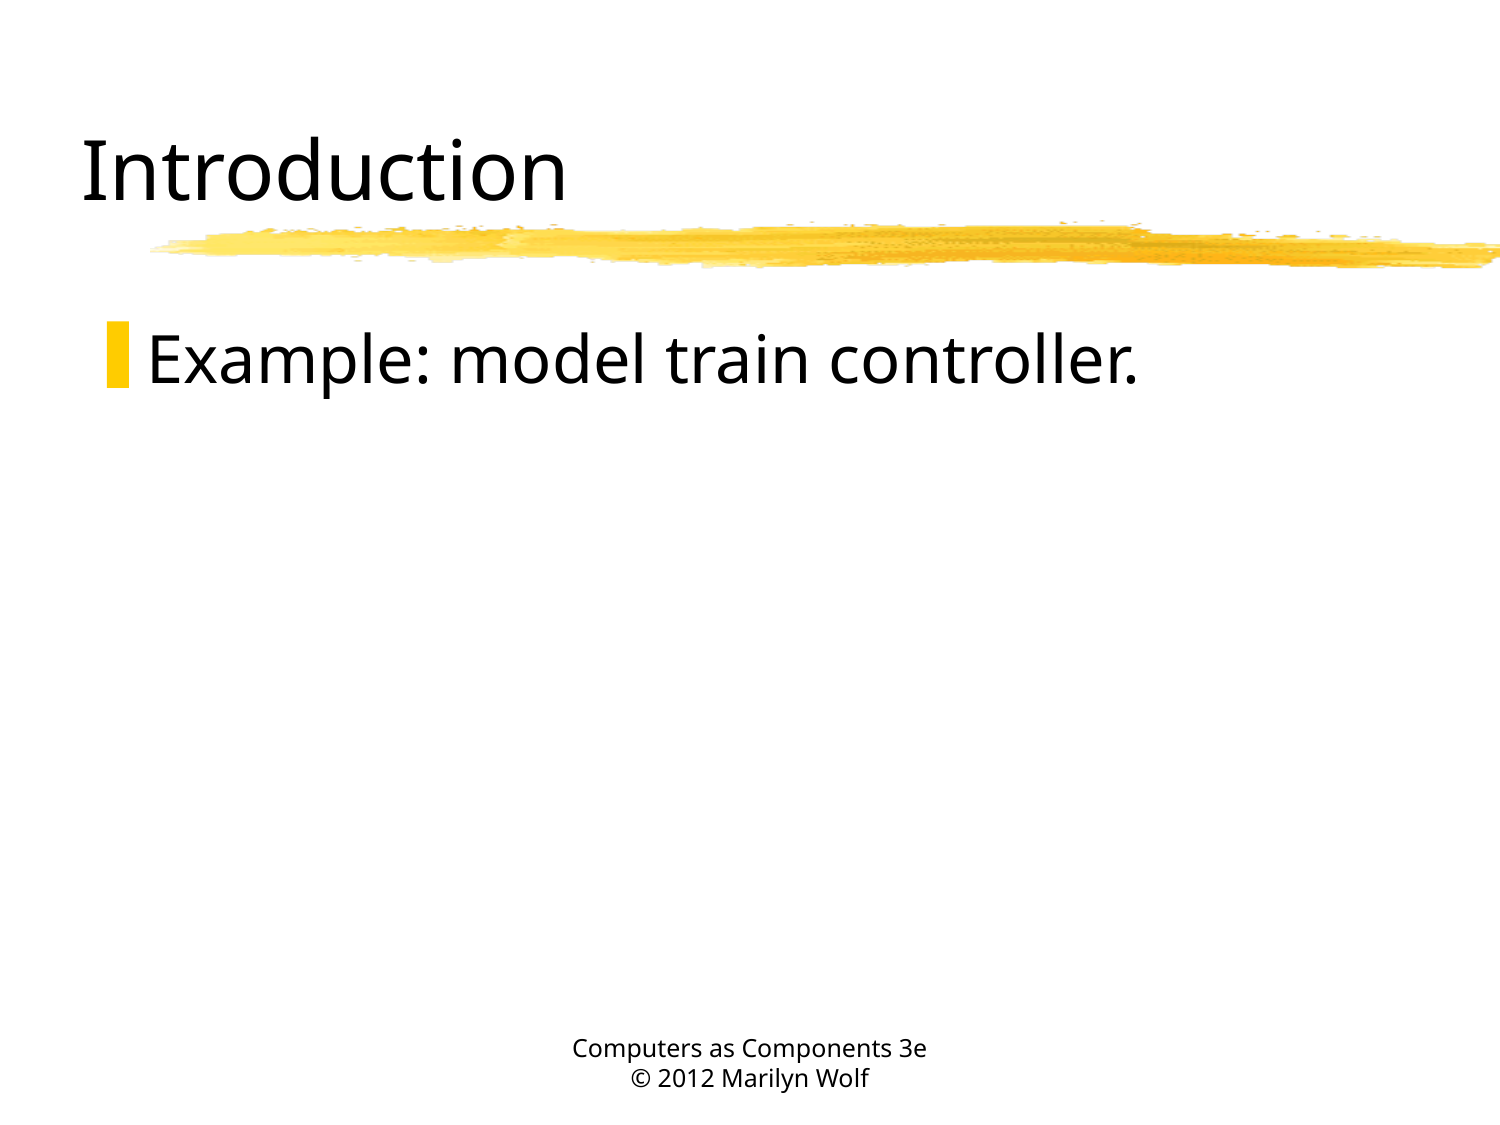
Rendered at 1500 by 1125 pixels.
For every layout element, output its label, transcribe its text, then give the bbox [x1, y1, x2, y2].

list Example: model train controller. [74, 309, 1417, 994]
title Introduction [66, 37, 1342, 226]
picture [150, 215, 1500, 279]
